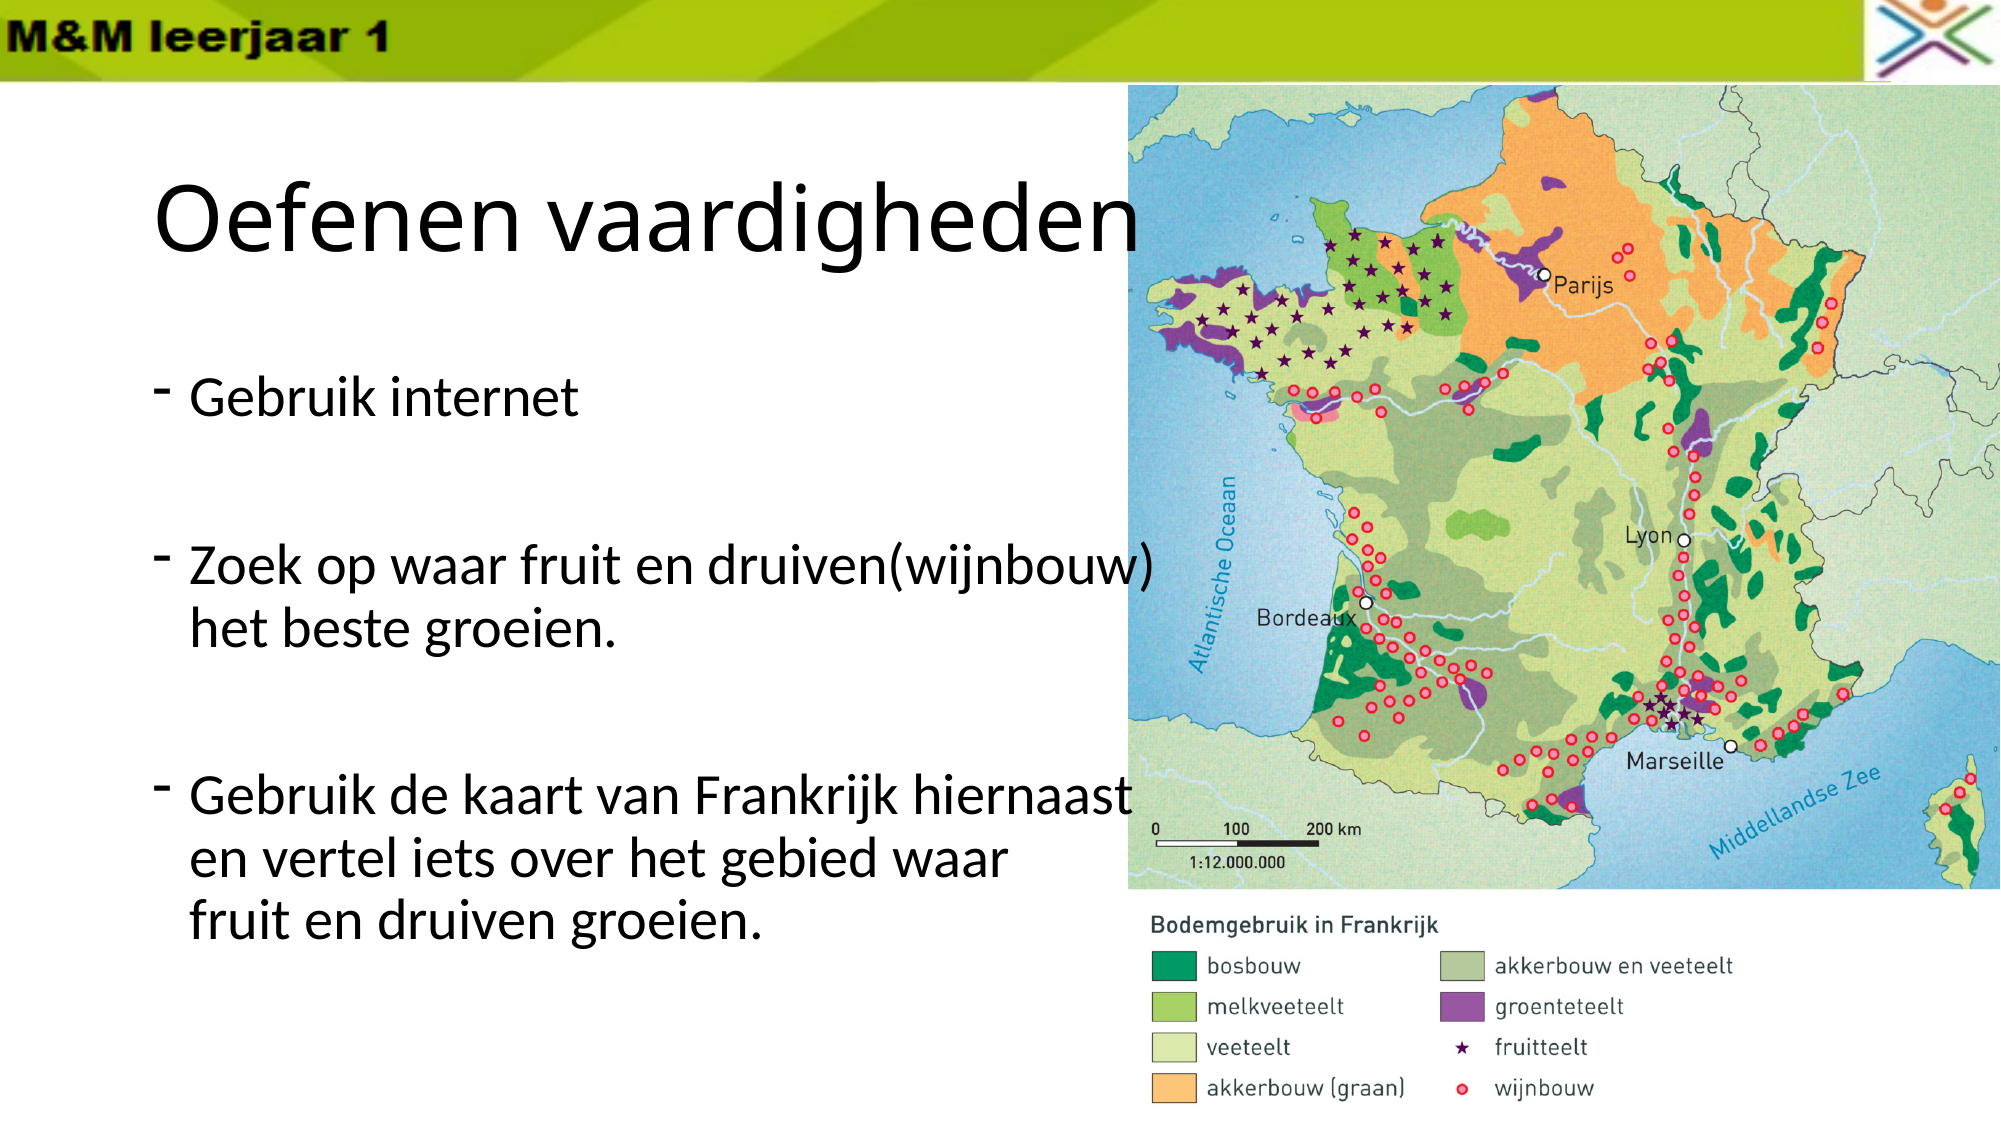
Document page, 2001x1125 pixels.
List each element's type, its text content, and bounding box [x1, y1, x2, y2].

title Oefenen vaardigheden [137, 113, 1128, 331]
picture [0, 0, 2000, 1125]
list Gebruik internet Zoek op waar fruit en druiven(wijnbouw) het beste groeien. Gebruik de kaart van Frankrijk hiernaast en vertel iets over het gebied waar fruit en druiven groeien. [137, 359, 1128, 1055]
